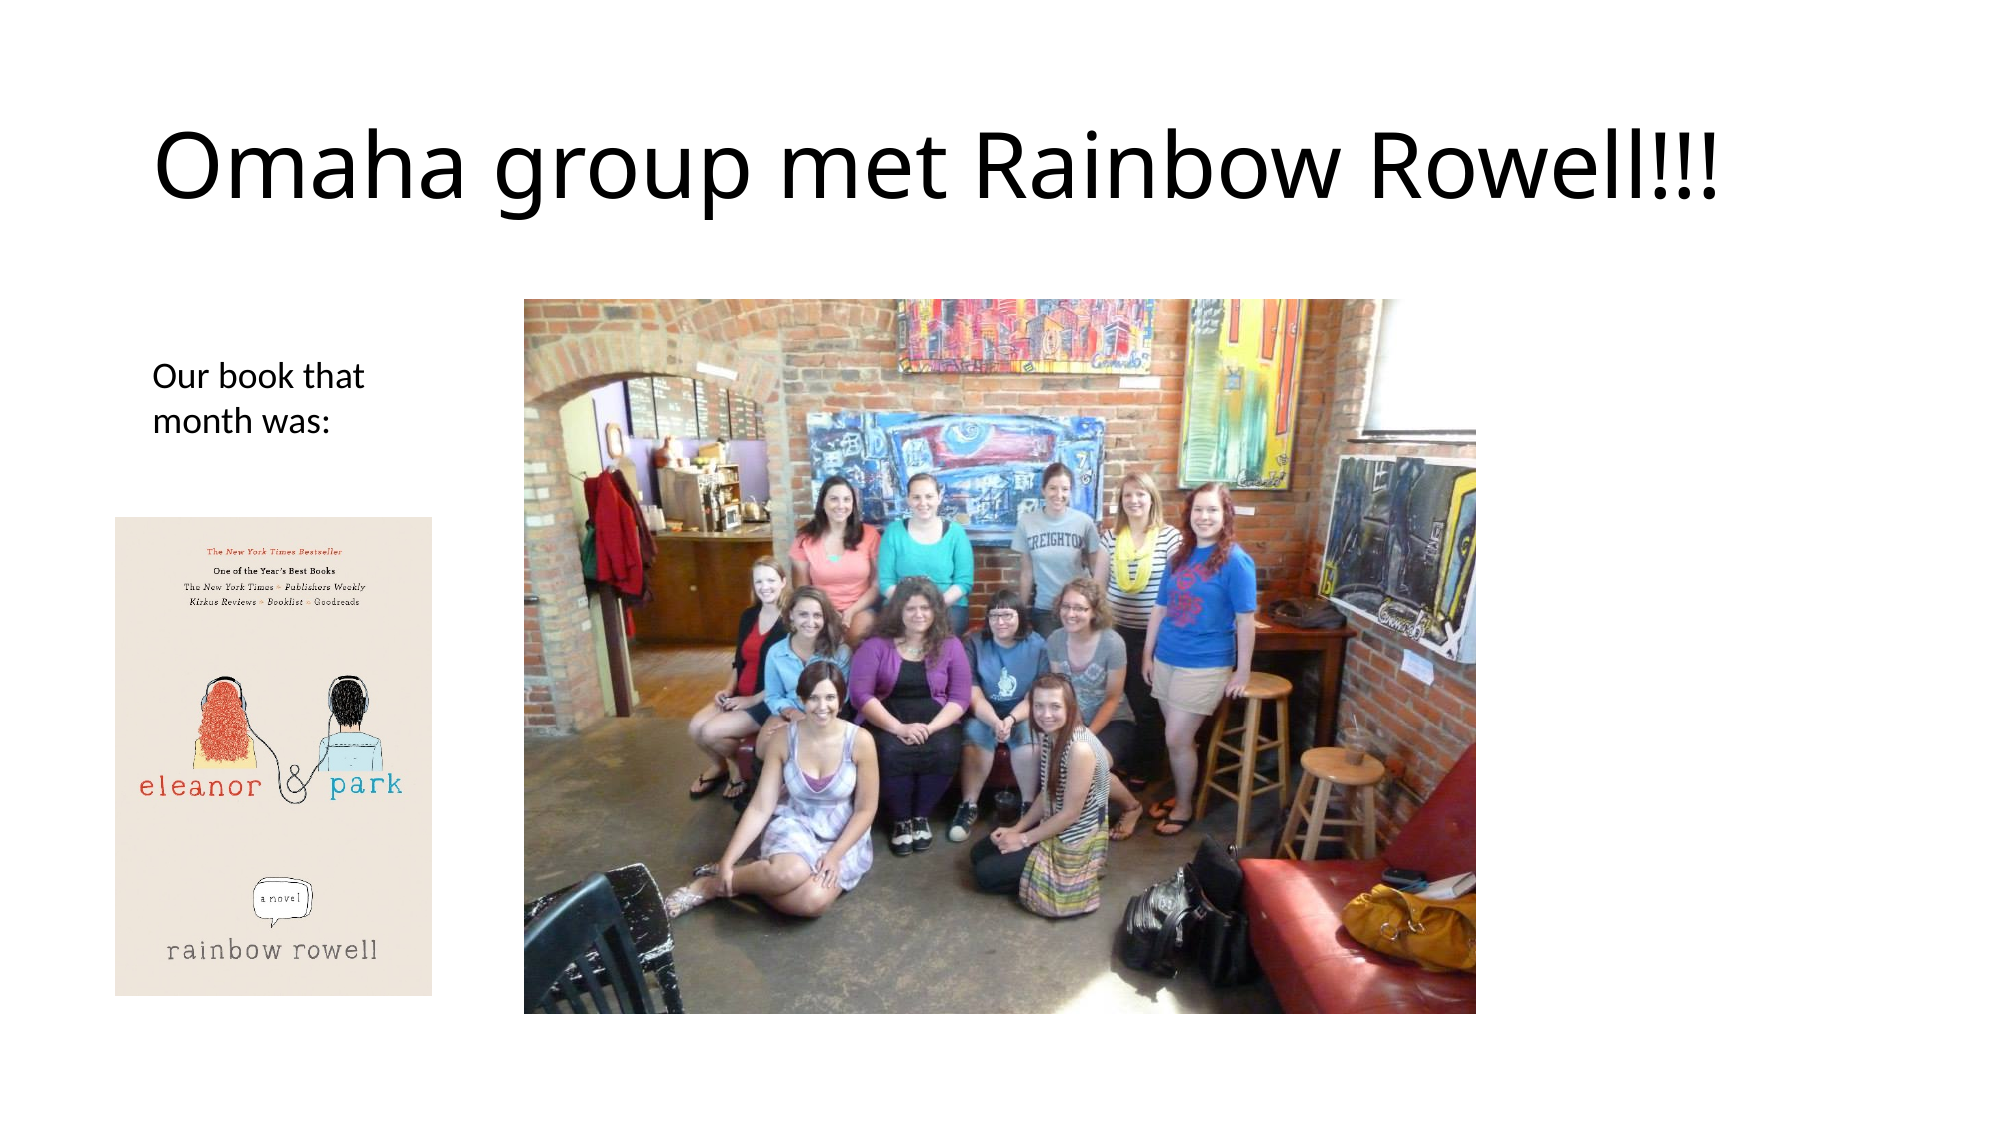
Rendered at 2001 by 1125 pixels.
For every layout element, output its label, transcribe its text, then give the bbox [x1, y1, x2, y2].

title Omaha group met Rainbow Rowell!!! [137, 59, 1863, 278]
picture [115, 517, 432, 996]
text_box Our book that month was: [137, 344, 461, 449]
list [524, 299, 1476, 1014]
